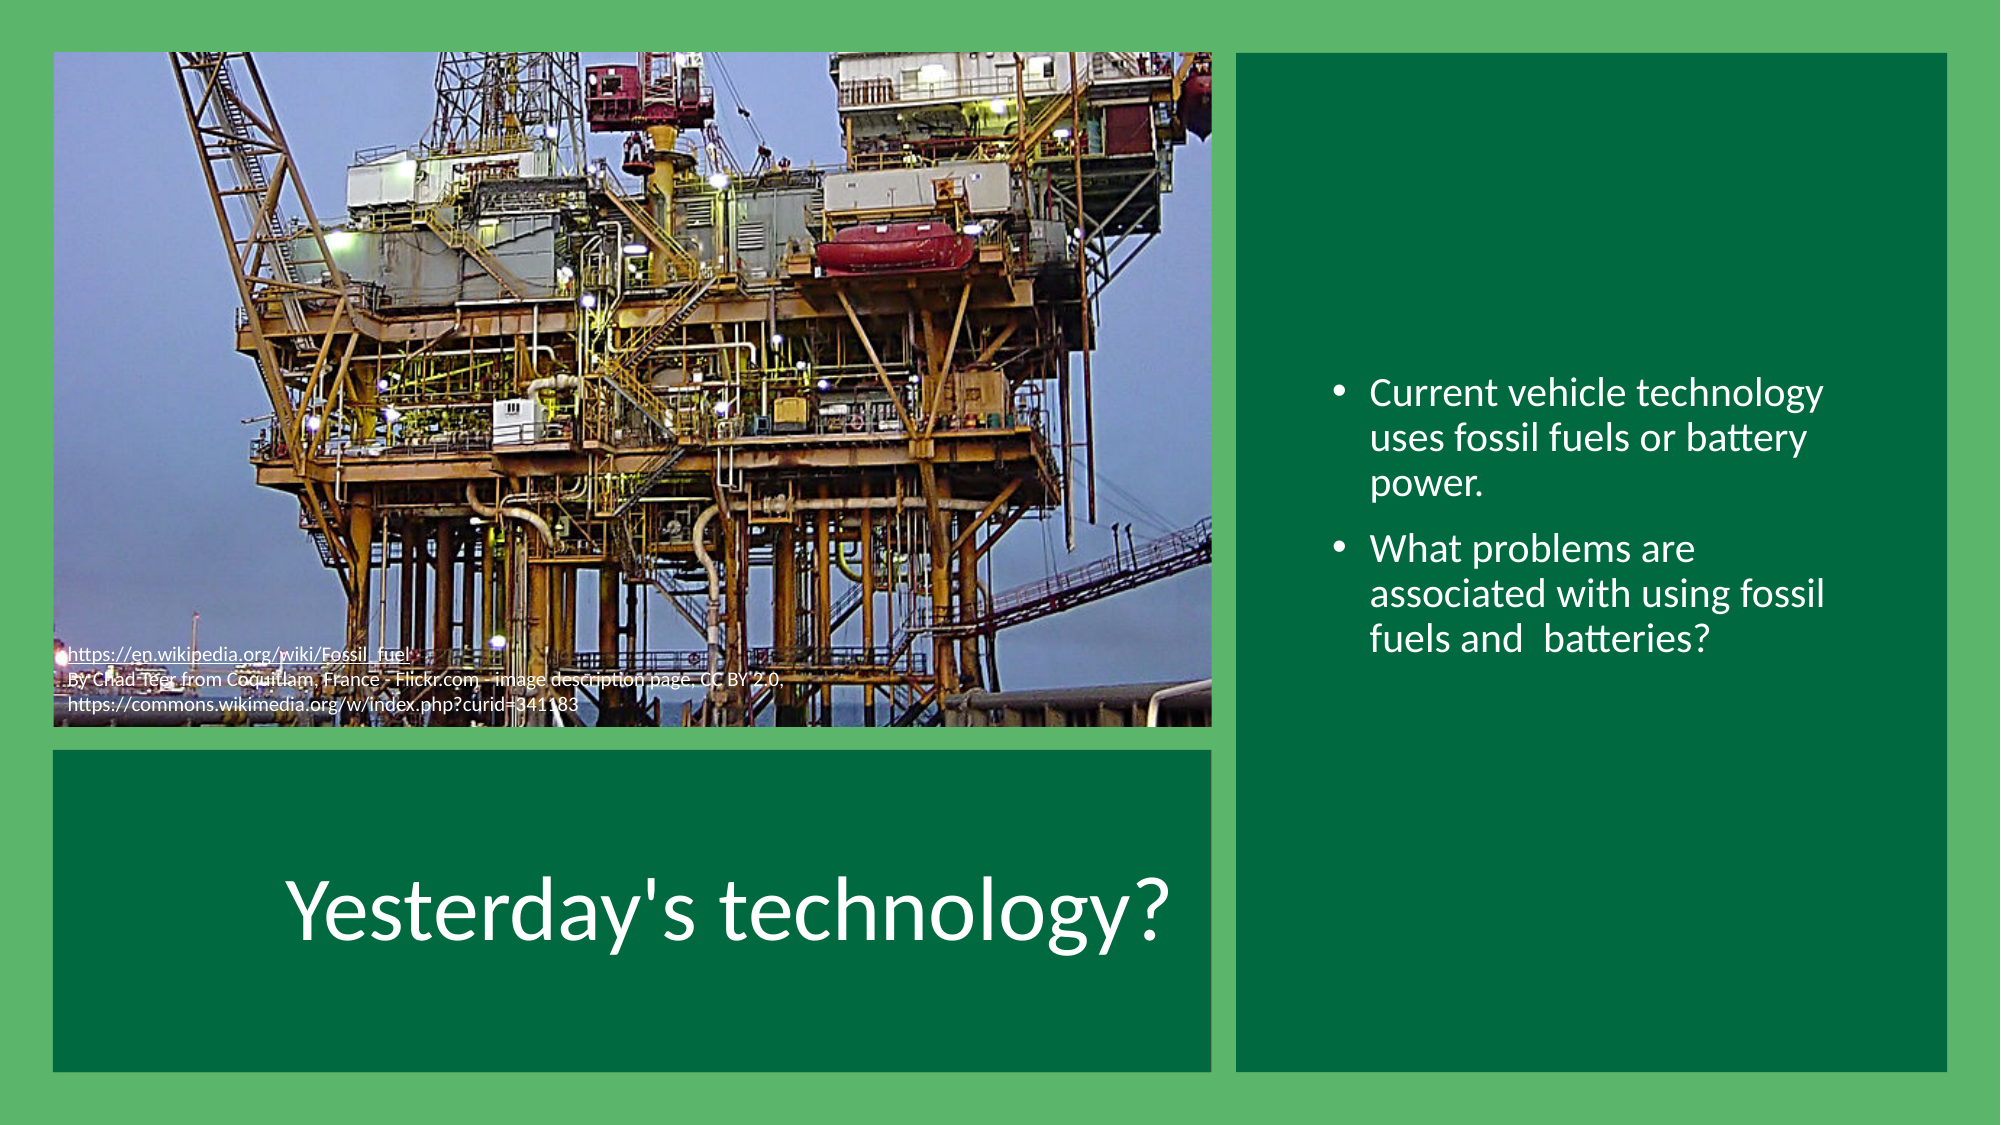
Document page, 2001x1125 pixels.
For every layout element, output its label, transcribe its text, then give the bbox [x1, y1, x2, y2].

picture [53, 52, 1212, 727]
title Yesterday's technology? [52, 750, 1211, 1073]
text_box [1236, 52, 1948, 1073]
list Current vehicle technology uses fossil fuels or battery power. What problems are associated with using fossil fuels and batteries? [1317, 150, 1879, 947]
